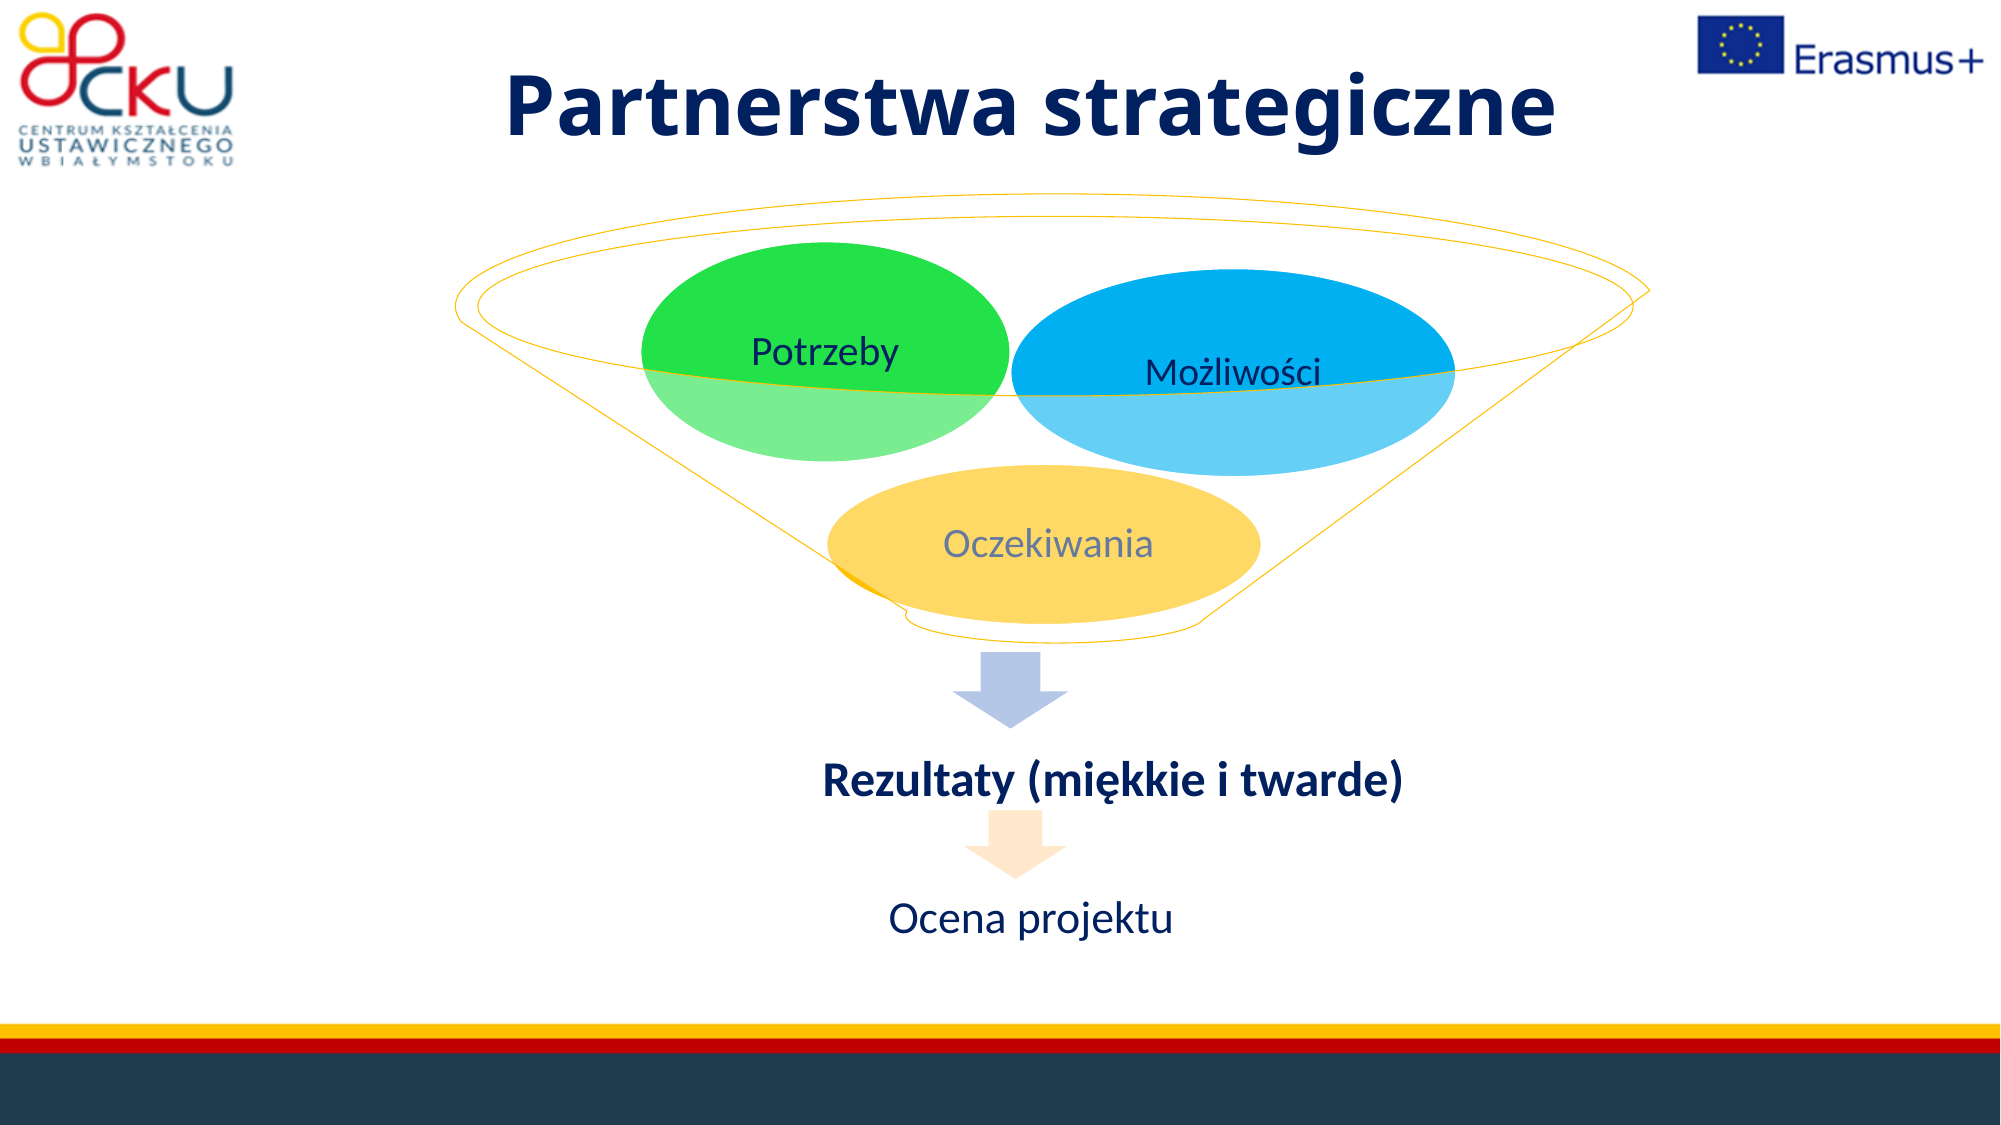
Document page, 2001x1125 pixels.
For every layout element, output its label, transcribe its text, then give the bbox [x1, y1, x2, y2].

title Partnerstwa strategiczne [209, 0, 1853, 176]
picture [0, 0, 2001, 1125]
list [119, 176, 1902, 967]
